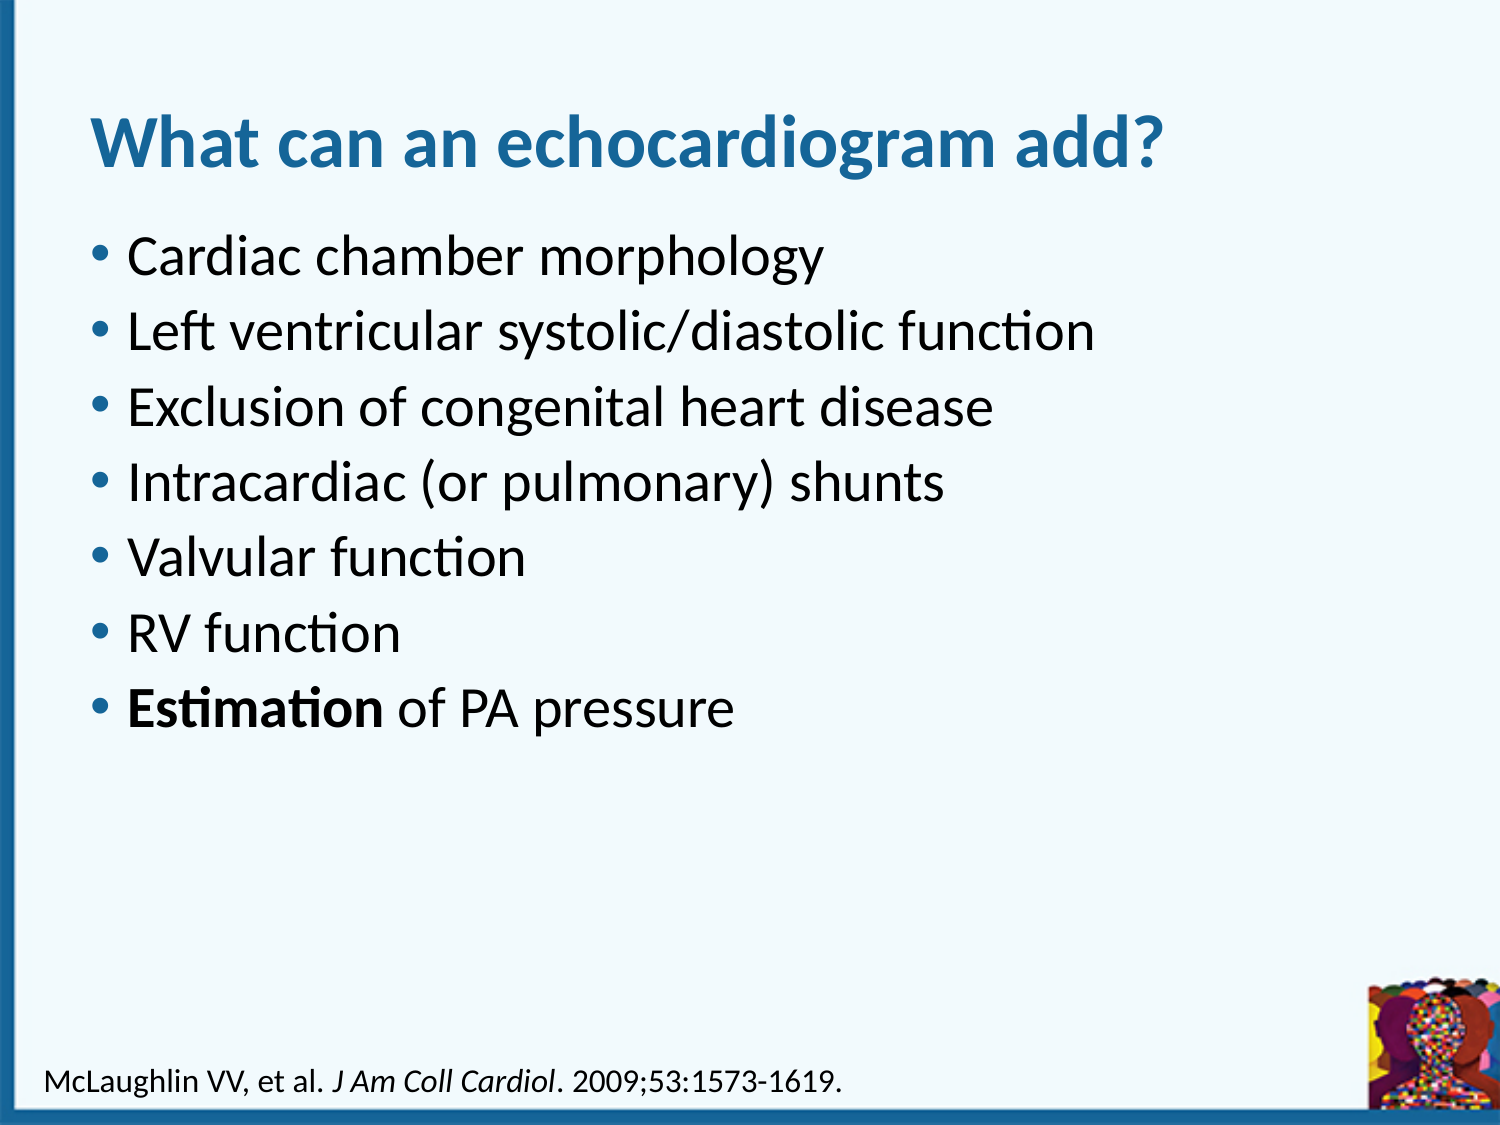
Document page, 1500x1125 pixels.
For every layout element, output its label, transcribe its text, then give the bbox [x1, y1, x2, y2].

picture [0, 0, 1500, 1125]
title What can an echocardiogram add? [75, 35, 1369, 217]
text_box McLaughlin VV, et al. J Am Coll Cardiol. 2009;53:1573-1619. [37, 1061, 850, 1101]
list Cardiac chamber morphology Left ventricular systolic/diastolic function Exclusion of congenital heart disease Intracardiac (or pulmonary) shunts Valvular function RV function Estimation of PA pressure [75, 217, 1425, 960]
